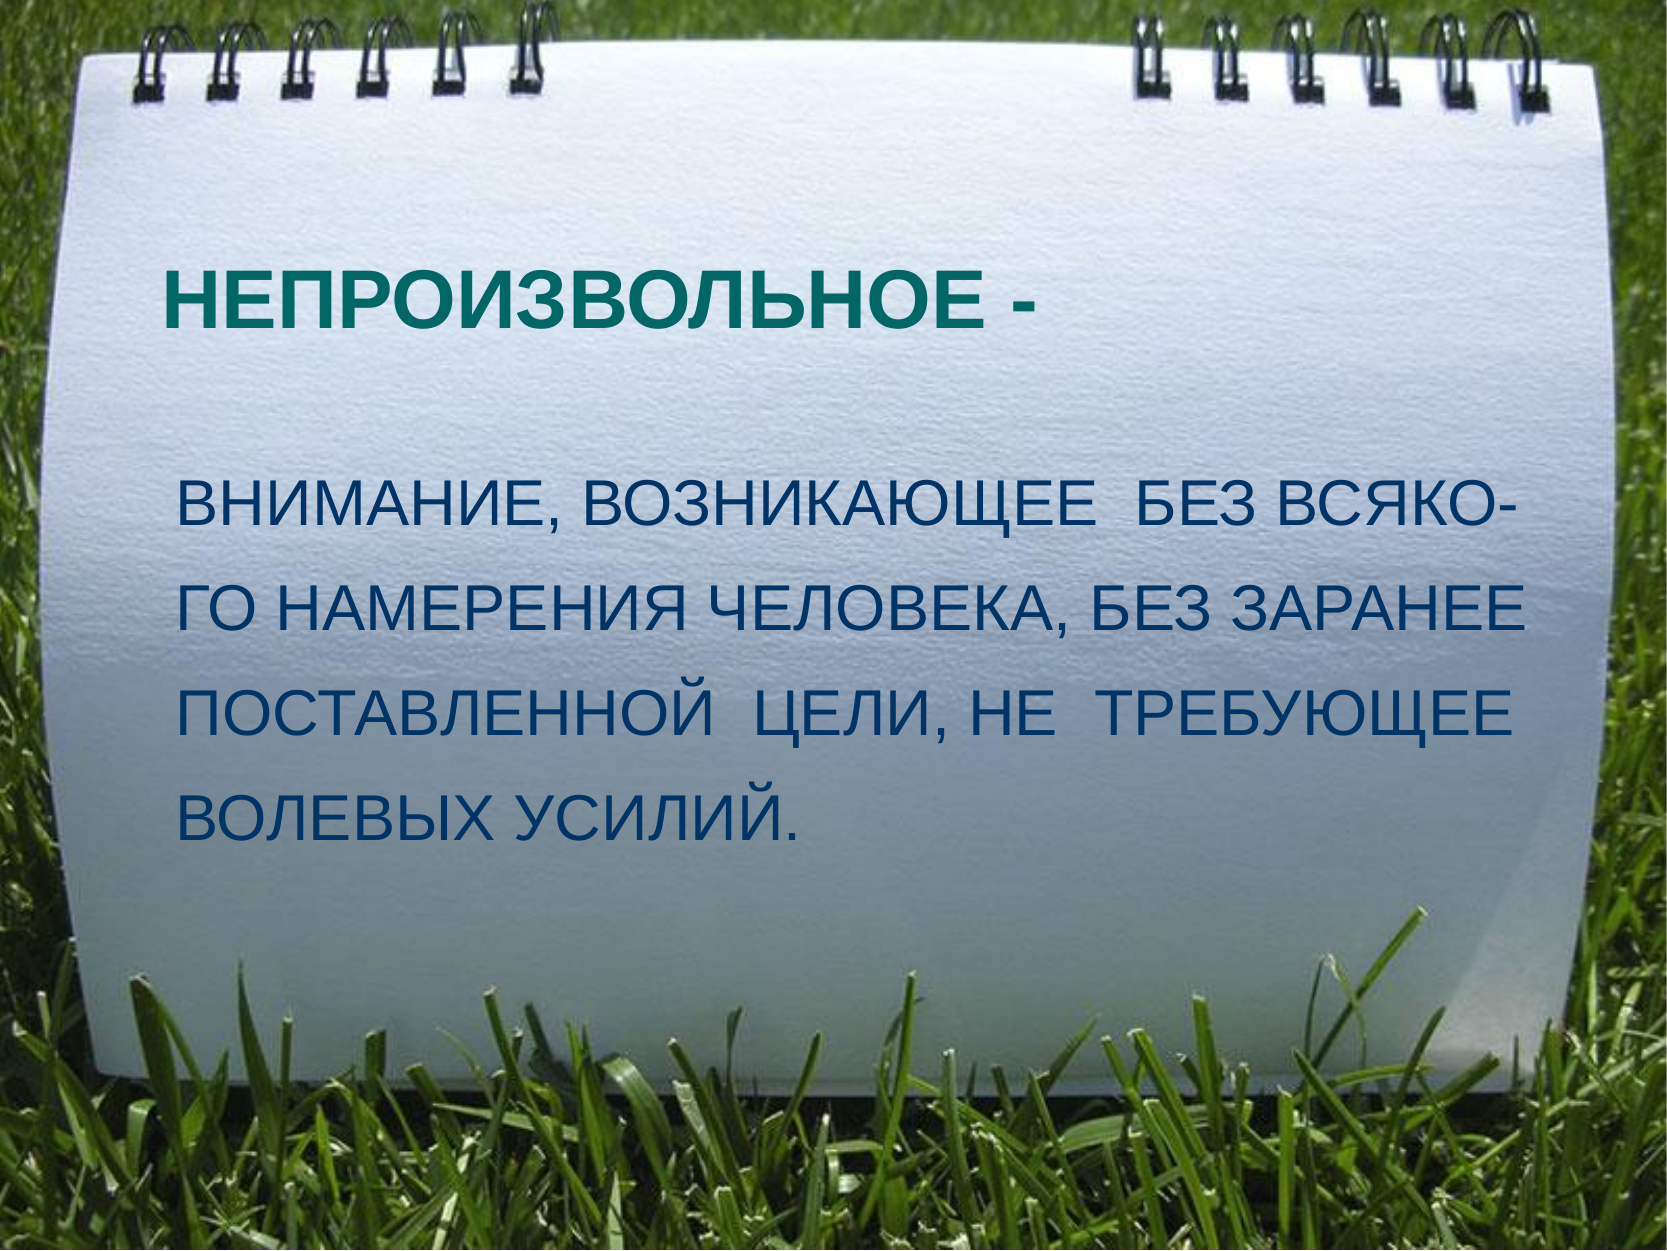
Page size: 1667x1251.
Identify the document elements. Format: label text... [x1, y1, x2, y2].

list ВНИМАНИЕ, ВОЗНИКАЮЩЕЕ БЕЗ ВСЯКО- ГО НАМЕРЕНИЯ ЧЕЛОВЕКА, БЕЗ ЗАРАНЕЕ ПОСТАВЛЕННОЙ ЦЕЛИ, НЕ ТРЕБУЮЩЕЕ ВОЛЕВЫХ УСИЛИЙ. [169, 438, 1551, 1114]
title НЕПРОИЗВОЛЬНОЕ - [155, 147, 1579, 352]
picture [0, 0, 1667, 1250]
